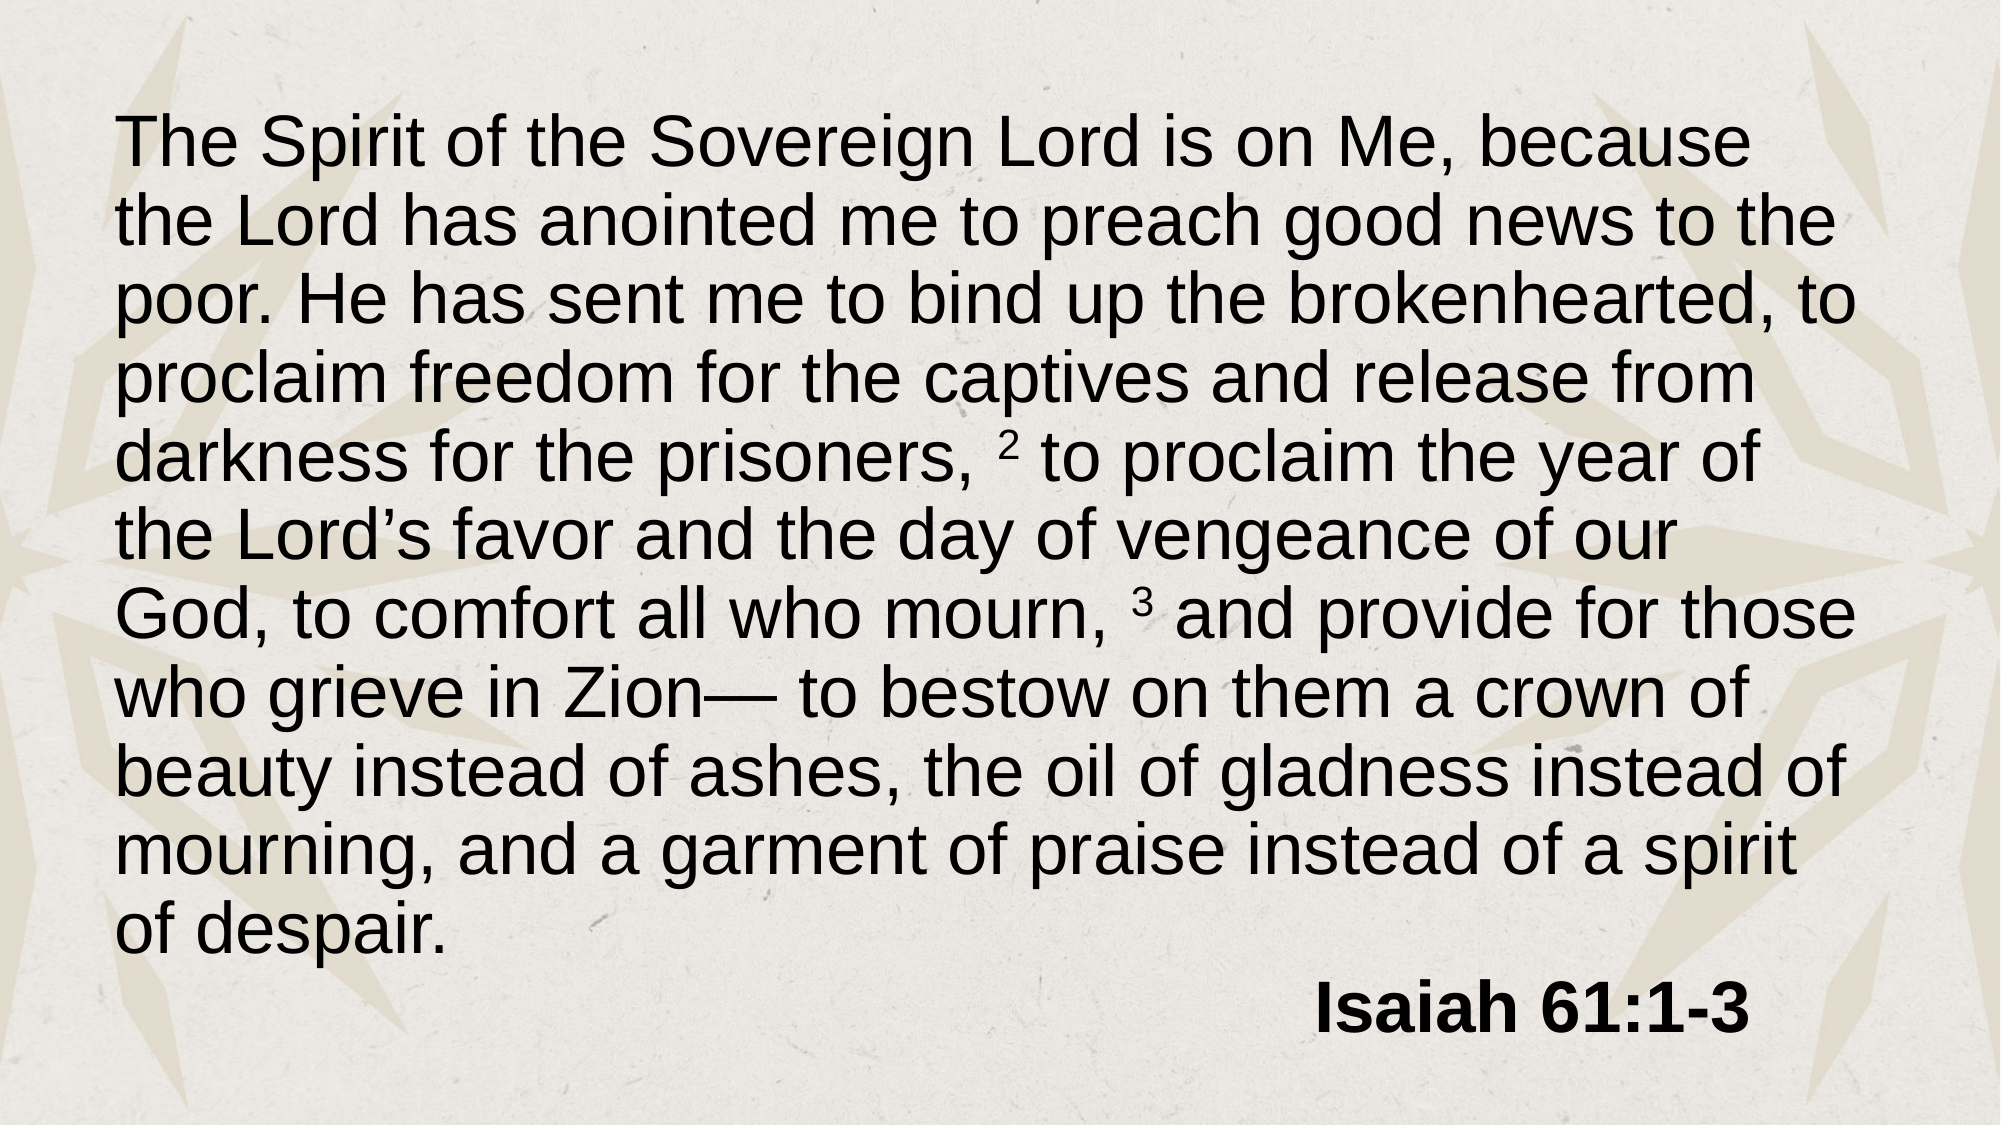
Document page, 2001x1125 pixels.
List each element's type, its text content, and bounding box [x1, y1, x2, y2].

title The Spirit of the Sovereign Lord is on Me, because the Lord has anointed me to preach good news to the poor. He has sent me to bind up the brokenhearted, to proclaim freedom for the captives and release from darkness for the prisoners, 2 to proclaim the year of the Lord’s favor and the day of vengeance of our God, to comfort all who mourn, 3 and provide for those who grieve in Zion— to bestow on them a crown of beauty instead of ashes, the oil of gladness instead of mourning, and a garment of praise instead of a spirit of despair. Isaiah 61:1-3 [99, 95, 1889, 314]
picture [0, 0, 2001, 1125]
